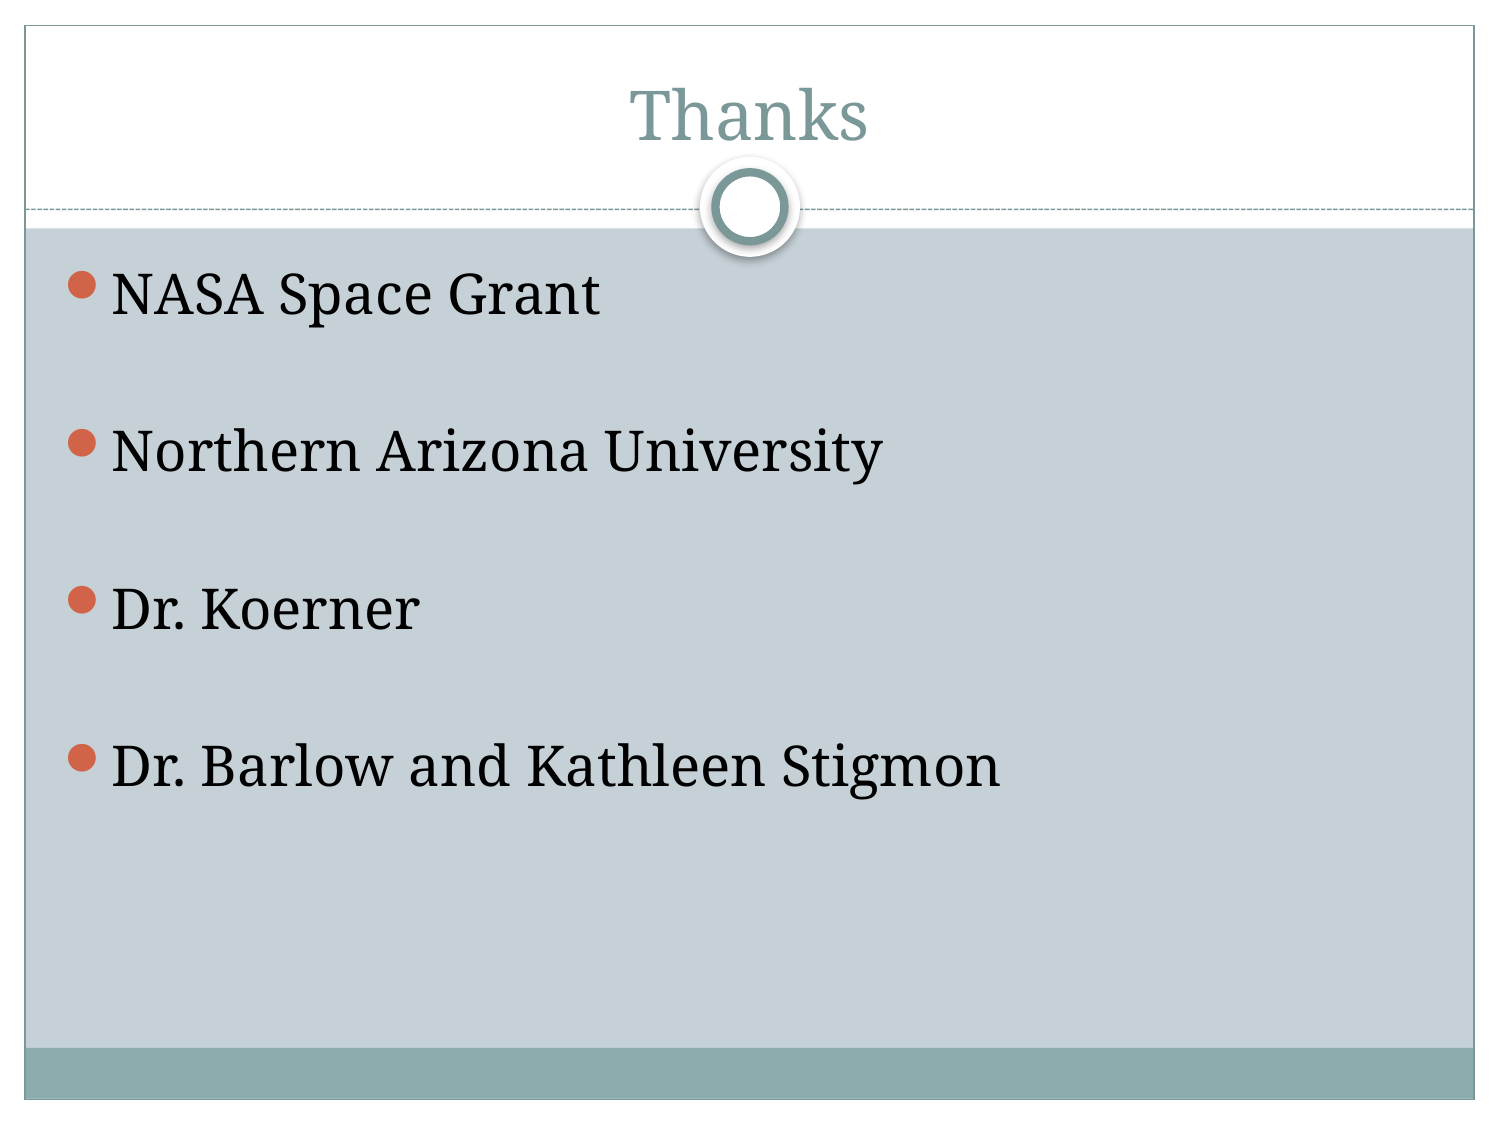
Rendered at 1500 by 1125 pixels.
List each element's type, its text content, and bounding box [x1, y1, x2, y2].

title Thanks [49, 37, 1450, 162]
list NASA Space Grant Northern Arizona University Dr. Koerner Dr. Barlow and Kathleen Stigmon [49, 250, 1445, 1001]
